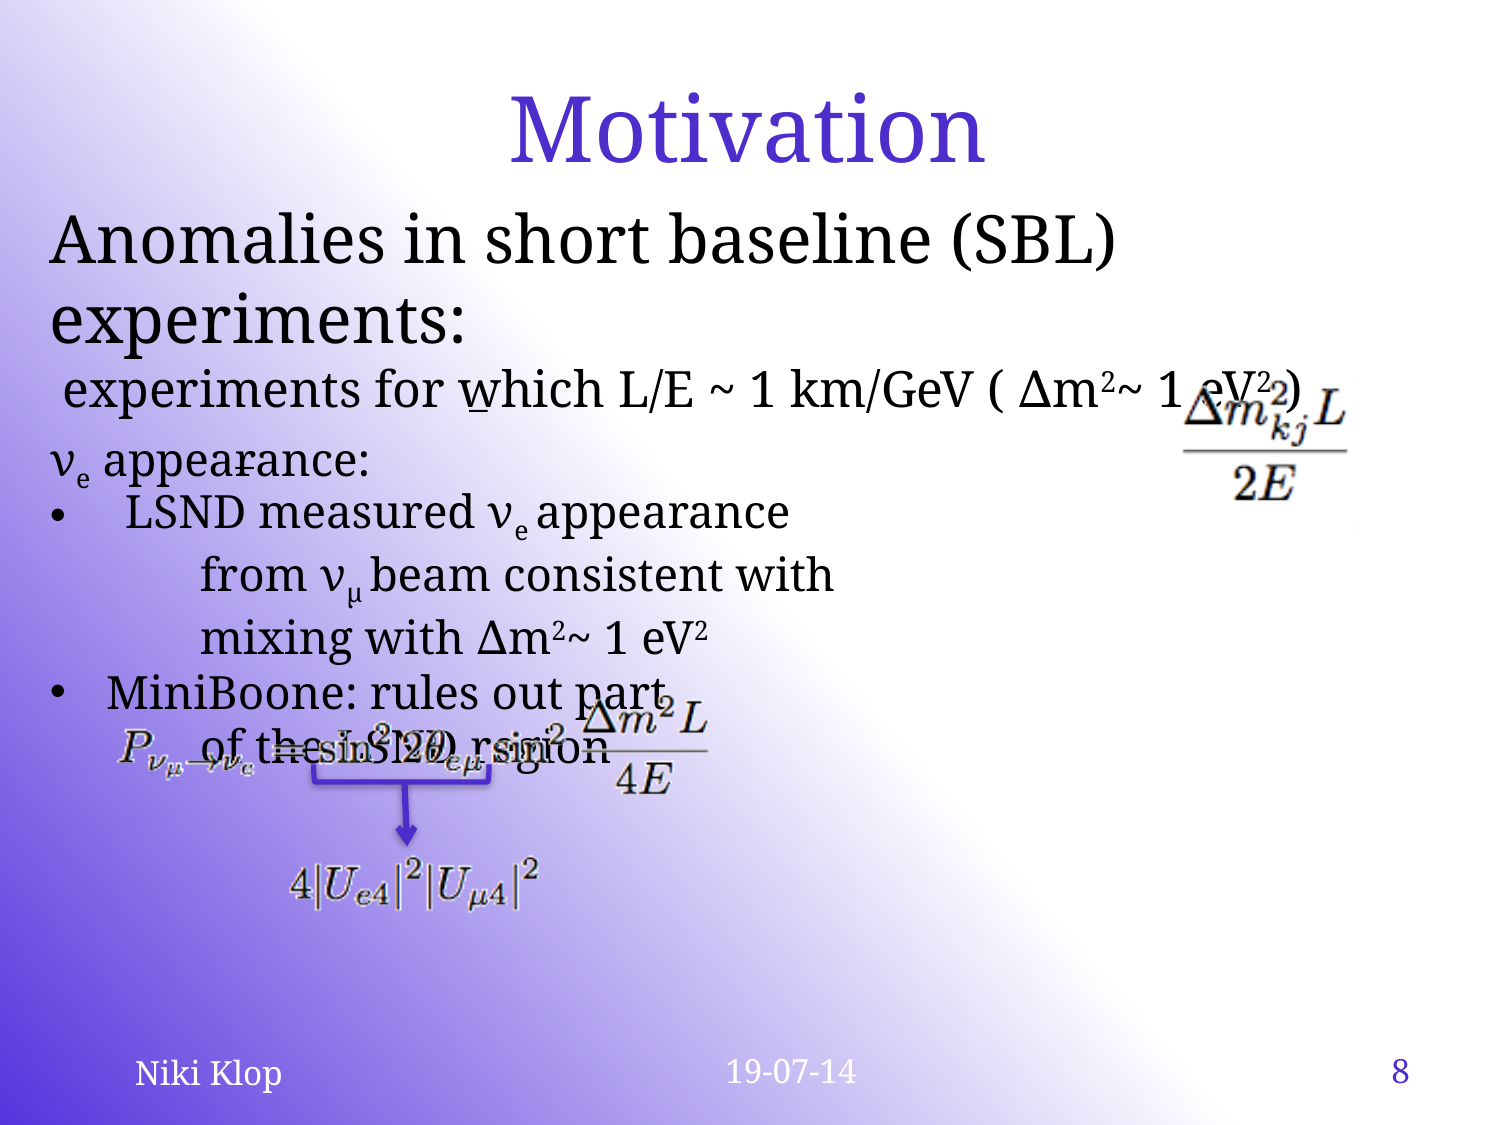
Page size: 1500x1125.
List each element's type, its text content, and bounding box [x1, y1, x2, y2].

picture [88, 686, 748, 925]
text_box Anomalies in short baseline (SBL) experiments: experiments for which L/E ~ 1 km/GeV ( ∆m2~ 1 eV2 ) νe appearance: LSND measured νe appearance from νμ beam consistent with mixing with ∆m2~ 1 eV2 MiniBoone: rules out part of the LSND region [35, 189, 1500, 781]
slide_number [710, 1040, 1061, 1101]
picture [1182, 362, 1354, 555]
text_box Motivation [71, 63, 1426, 189]
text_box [404, 781, 408, 847]
text_box _ [454, 362, 509, 423]
footer Niki Klop [0, 1041, 447, 1102]
text_box _ [220, 419, 275, 480]
slide_number 8 [1074, 1042, 1425, 1103]
